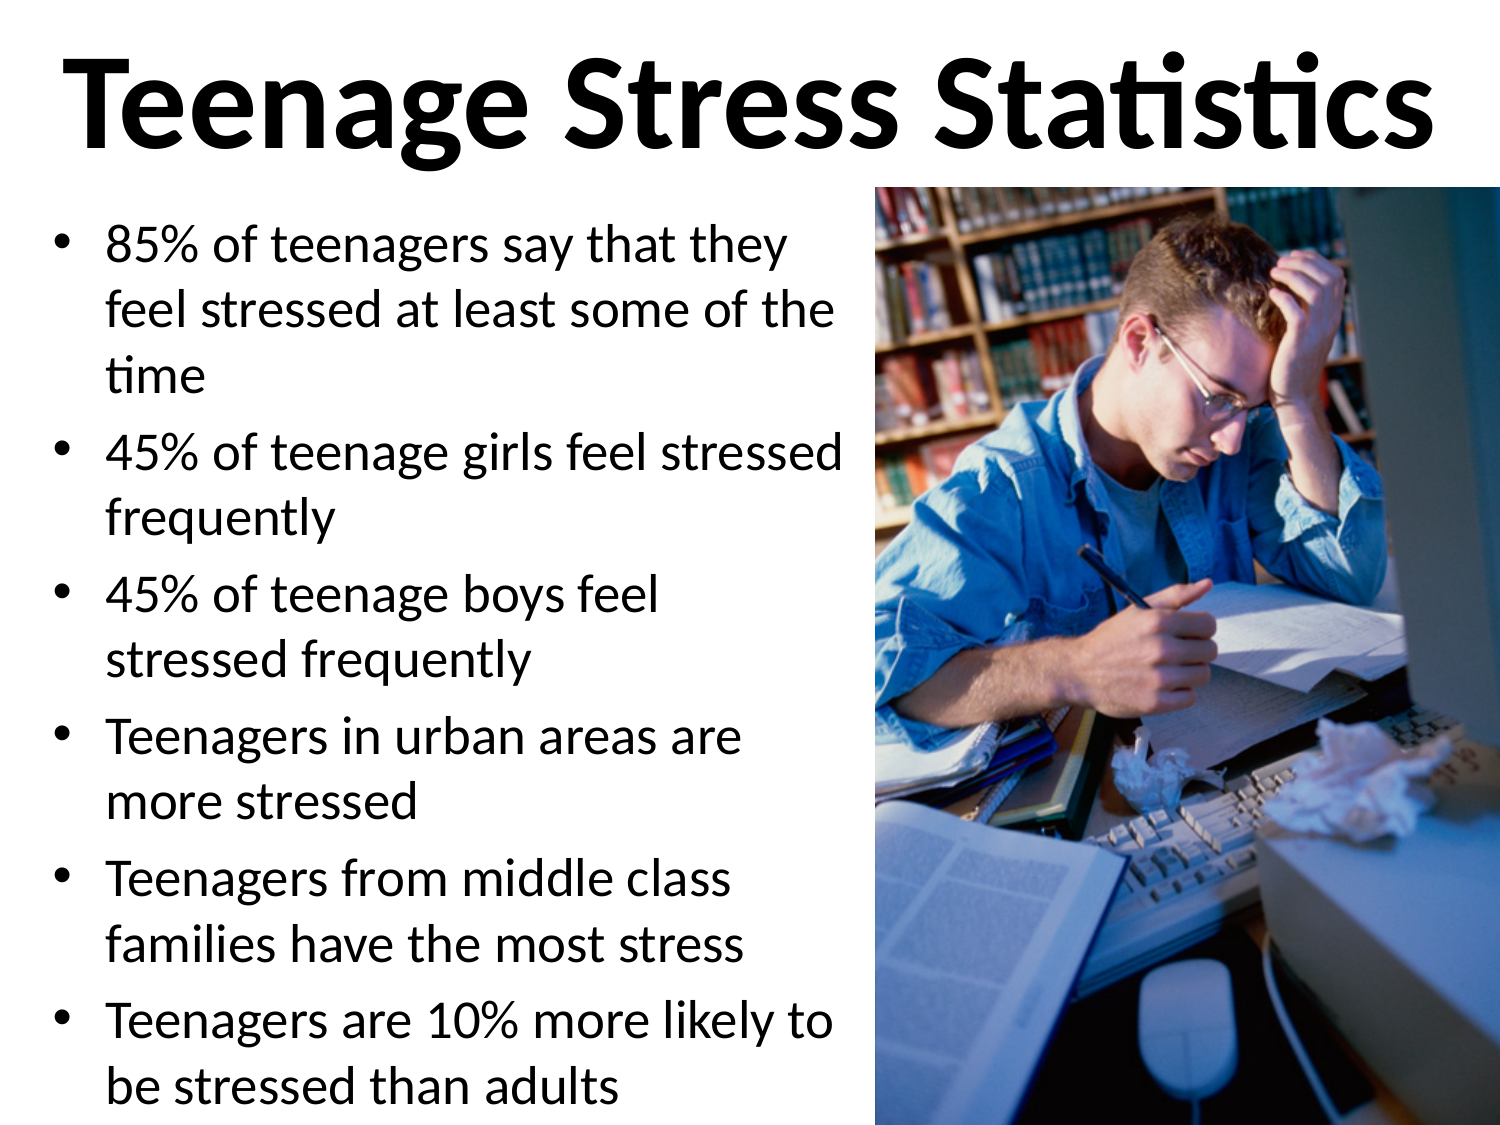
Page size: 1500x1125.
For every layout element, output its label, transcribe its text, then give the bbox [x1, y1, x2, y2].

list 85% of teenagers say that they feel stressed at least some of the time 45% of teenage girls feel stressed frequently 45% of teenage boys feel stressed frequently Teenagers in urban areas are more stressed Teenagers from middle class families have the most stress Teenagers are 10% more likely to be stressed than adults [37, 200, 863, 1125]
title Teenage Stress Statistics [0, 0, 1500, 188]
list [874, 187, 1500, 1125]
